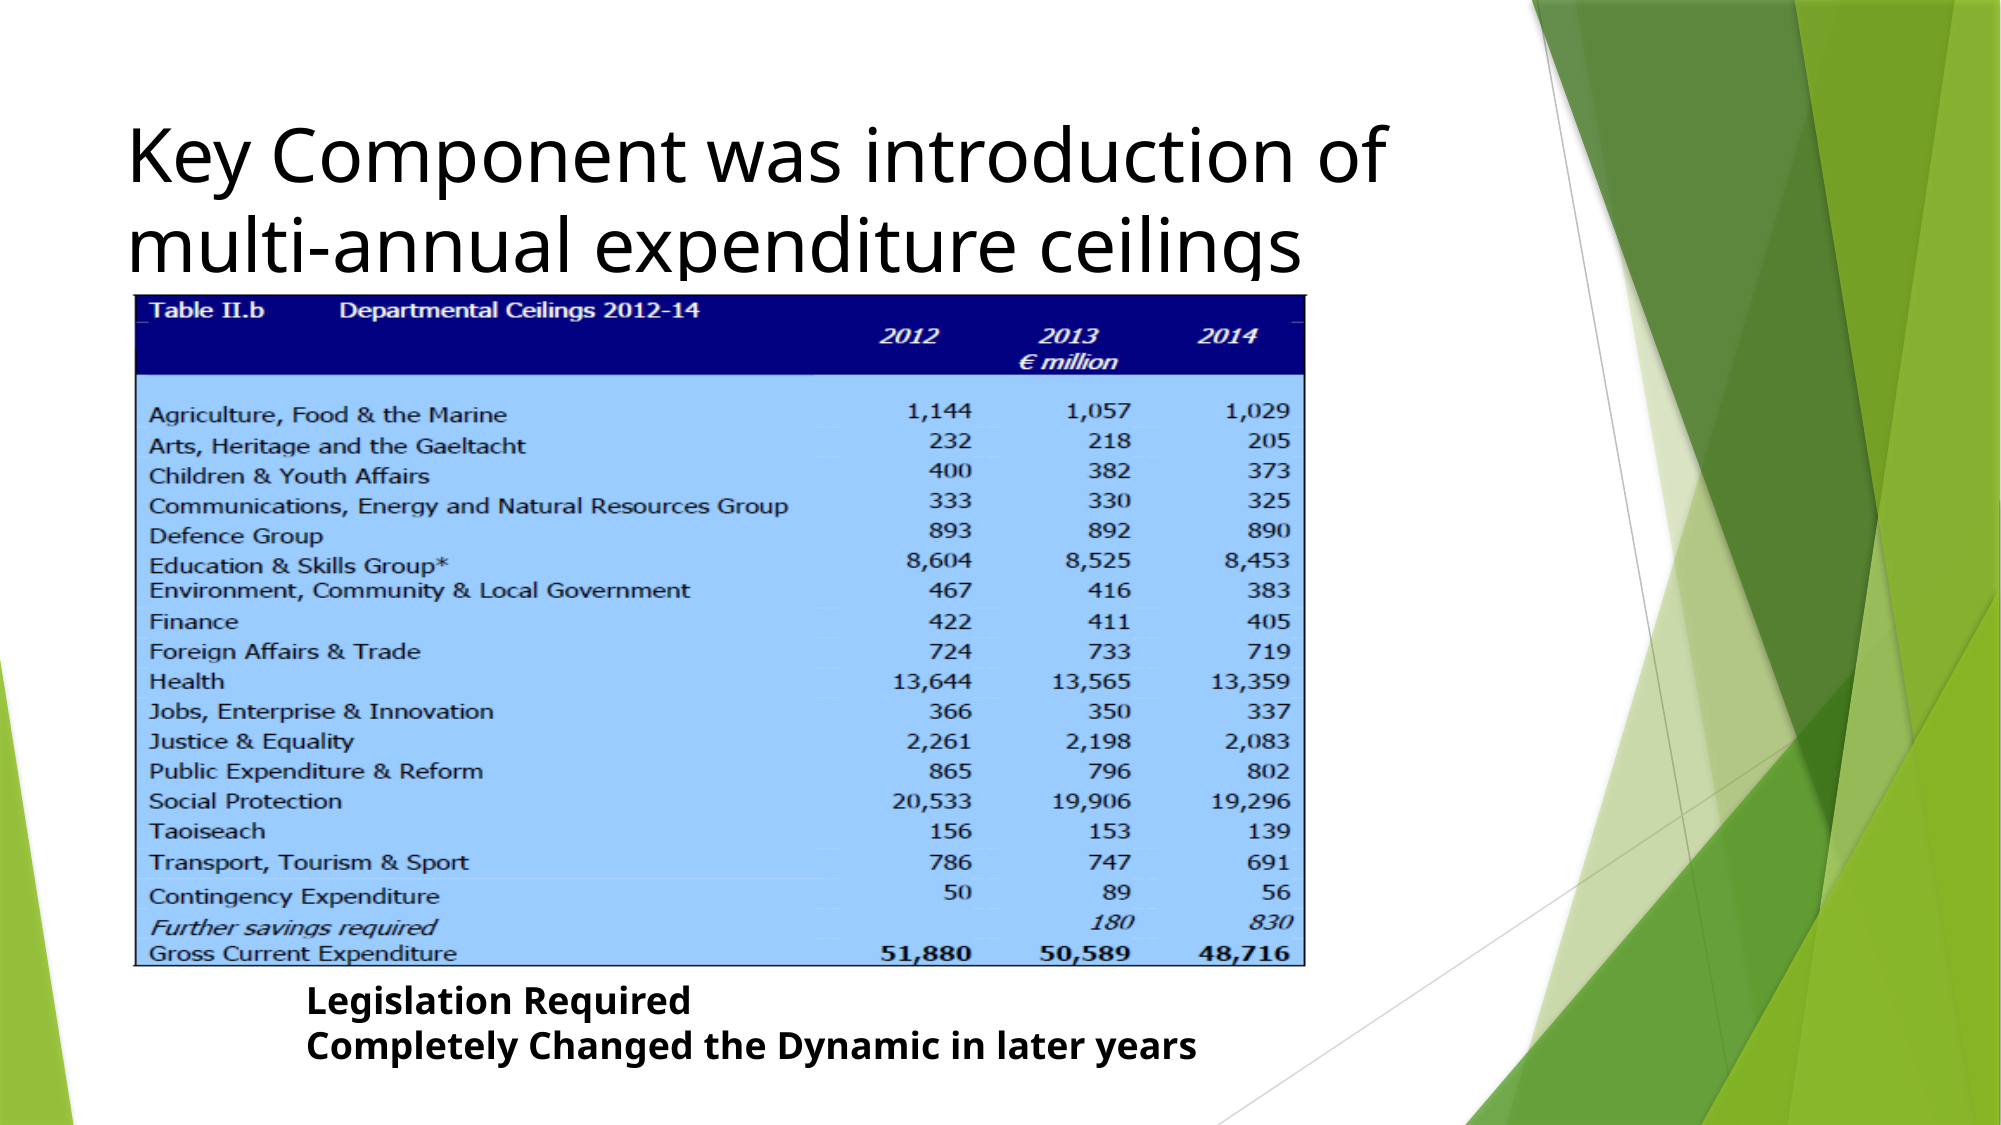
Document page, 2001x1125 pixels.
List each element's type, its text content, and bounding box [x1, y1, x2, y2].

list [110, 281, 1310, 971]
text_box Legislation Required Completely Changed the Dynamic in later years [291, 979, 1230, 1120]
title Key Component was introduction of multi-annual expenditure ceilings [111, 99, 1522, 317]
